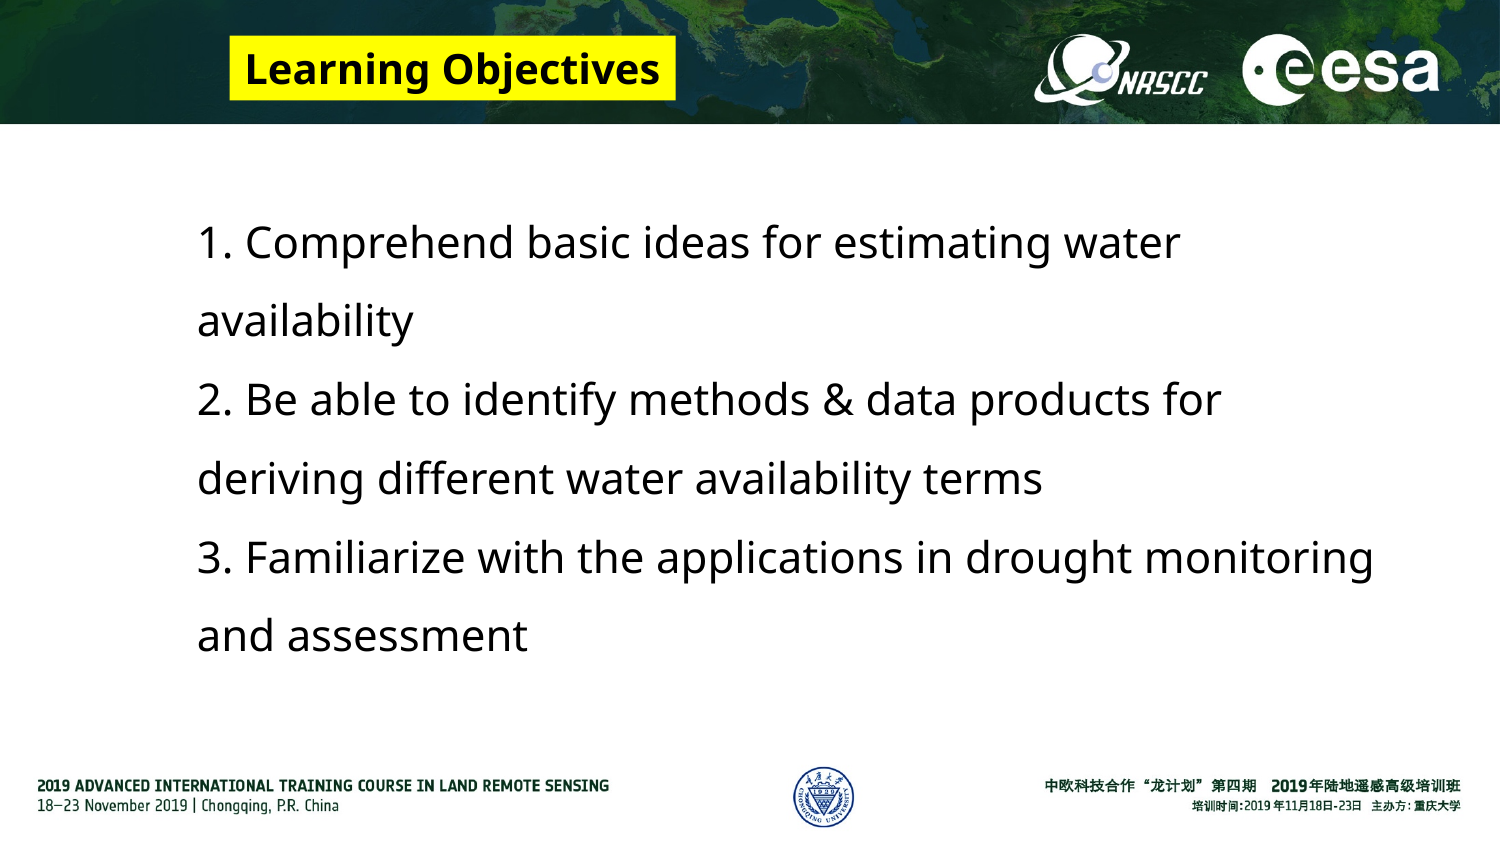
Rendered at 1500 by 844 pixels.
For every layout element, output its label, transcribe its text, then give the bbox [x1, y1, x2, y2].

title 1. Comprehend basic ideas for estimating water availability 2. Be able to identify methods & data products for deriving different water availability terms 3. Familiarize with the applications in drought monitoring and assessment [181, 178, 1400, 671]
picture [0, 0, 1500, 844]
text_box Learning Objectives [229, 35, 676, 101]
